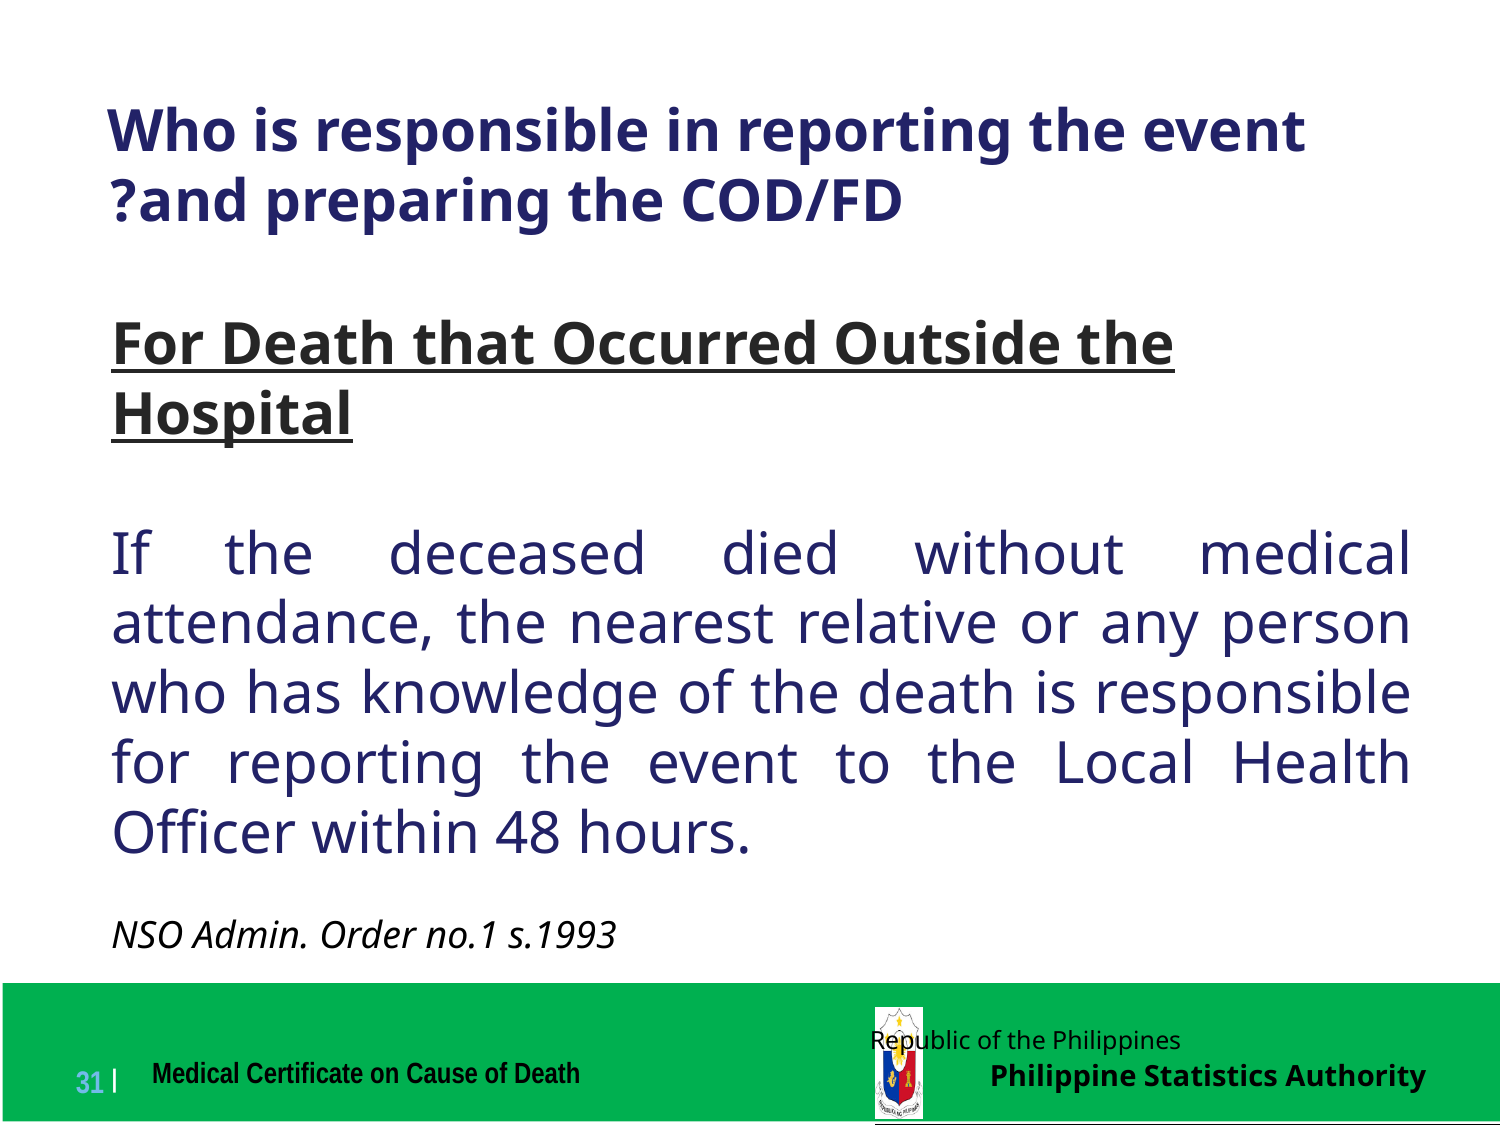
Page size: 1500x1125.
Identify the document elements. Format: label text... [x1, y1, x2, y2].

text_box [874, 1007, 1500, 1125]
text_box For Death that Occurred Outside the Hospital If the deceased died without medical attendance, the nearest relative or any person who has knowledge of the death is responsible for reporting the event to the Local Health Officer within 48 hours. NSO Admin. Order no.1 s.1993 [96, 234, 1428, 1027]
text_box Who is responsible in reporting the event and preparing the COD/FD? [92, 85, 1428, 241]
